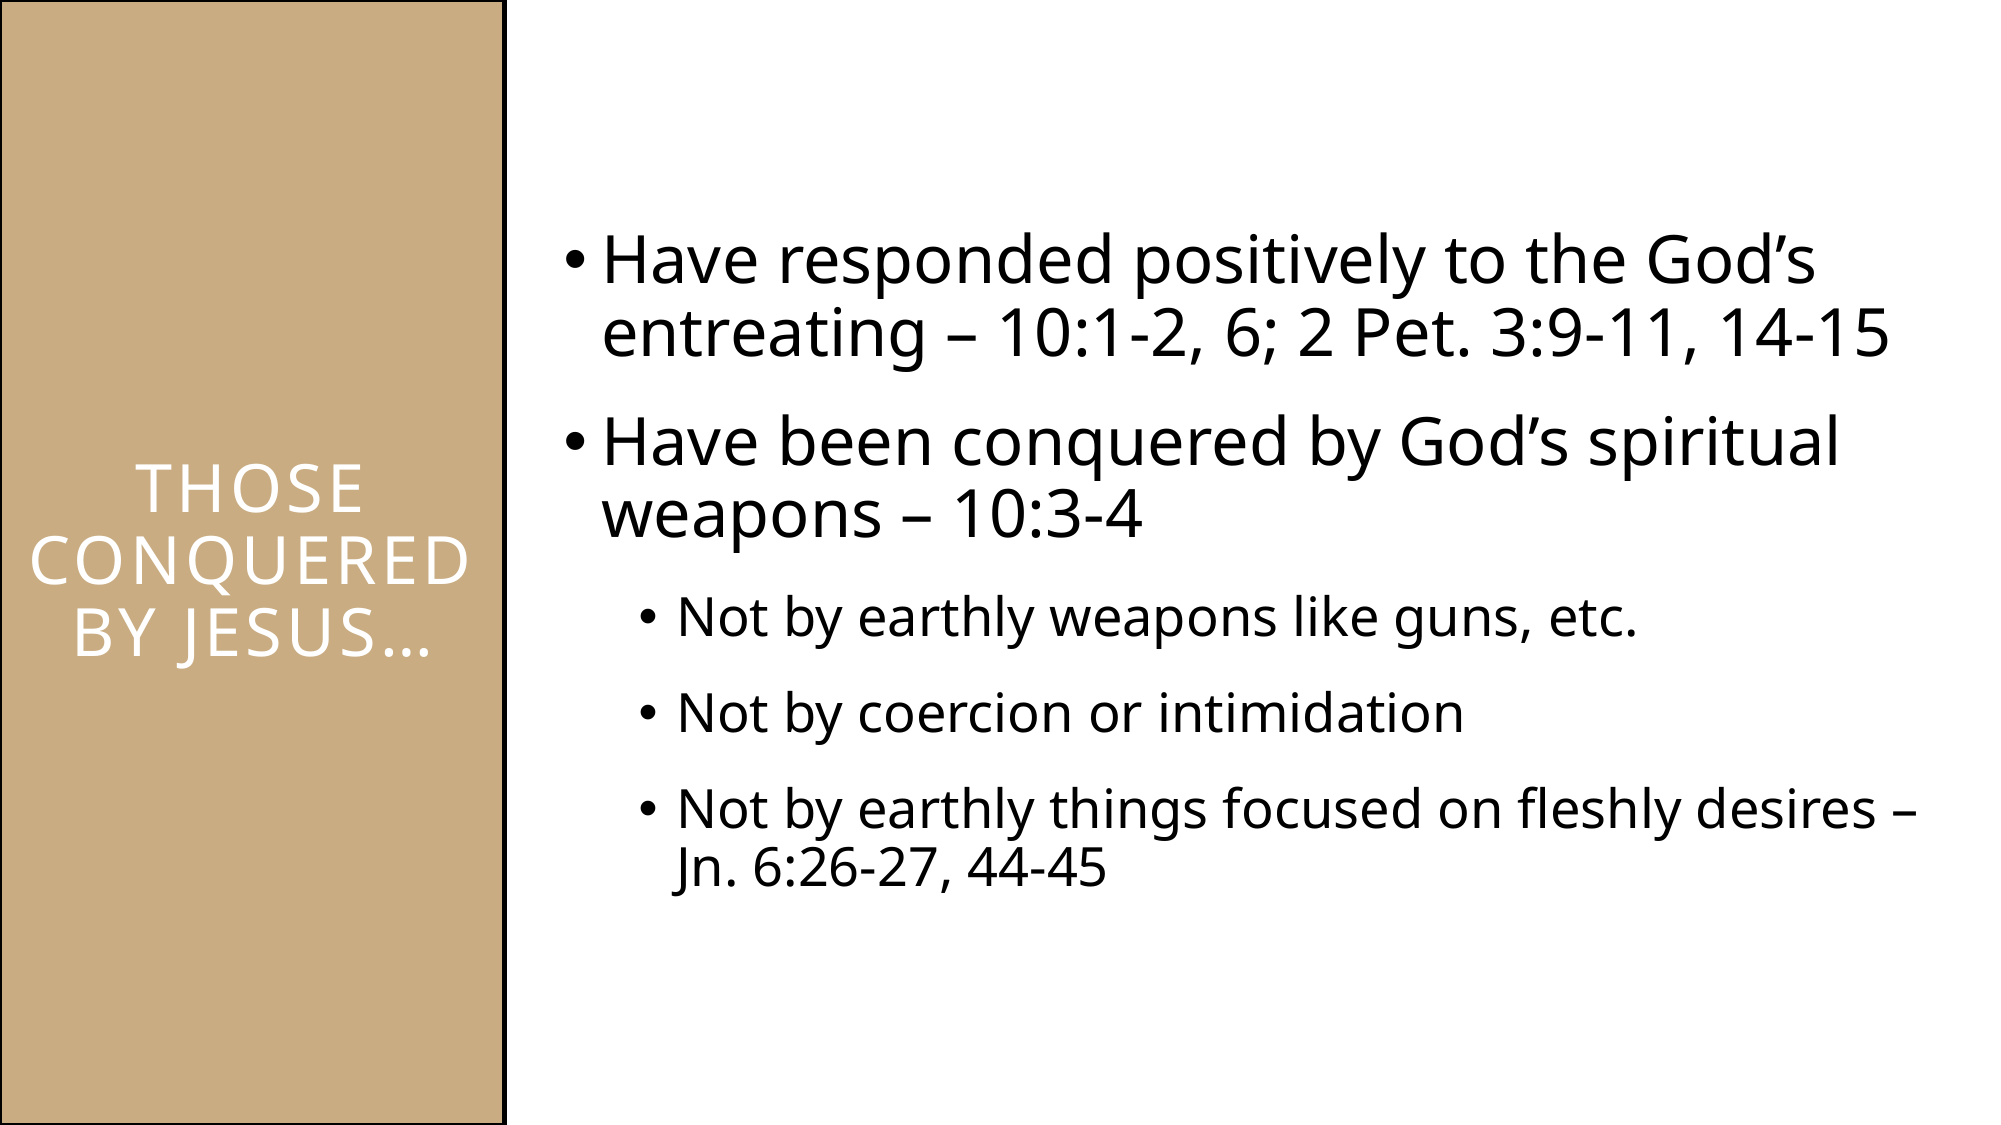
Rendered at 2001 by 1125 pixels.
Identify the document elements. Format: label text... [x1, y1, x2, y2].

title Those conquered by Jesus… [0, 0, 505, 1125]
list Have responded positively to the God’s entreating – 10:1-2, 6; 2 Pet. 3:9-11, 14-15 Have been conquered by God’s spiritual weapons – 10:3-4 Not by earthly weapons like guns, etc. Not by coercion or intimidation Not by earthly things focused on fleshly desires – Jn. 6:26-27, 44-45 [548, 41, 1941, 1084]
